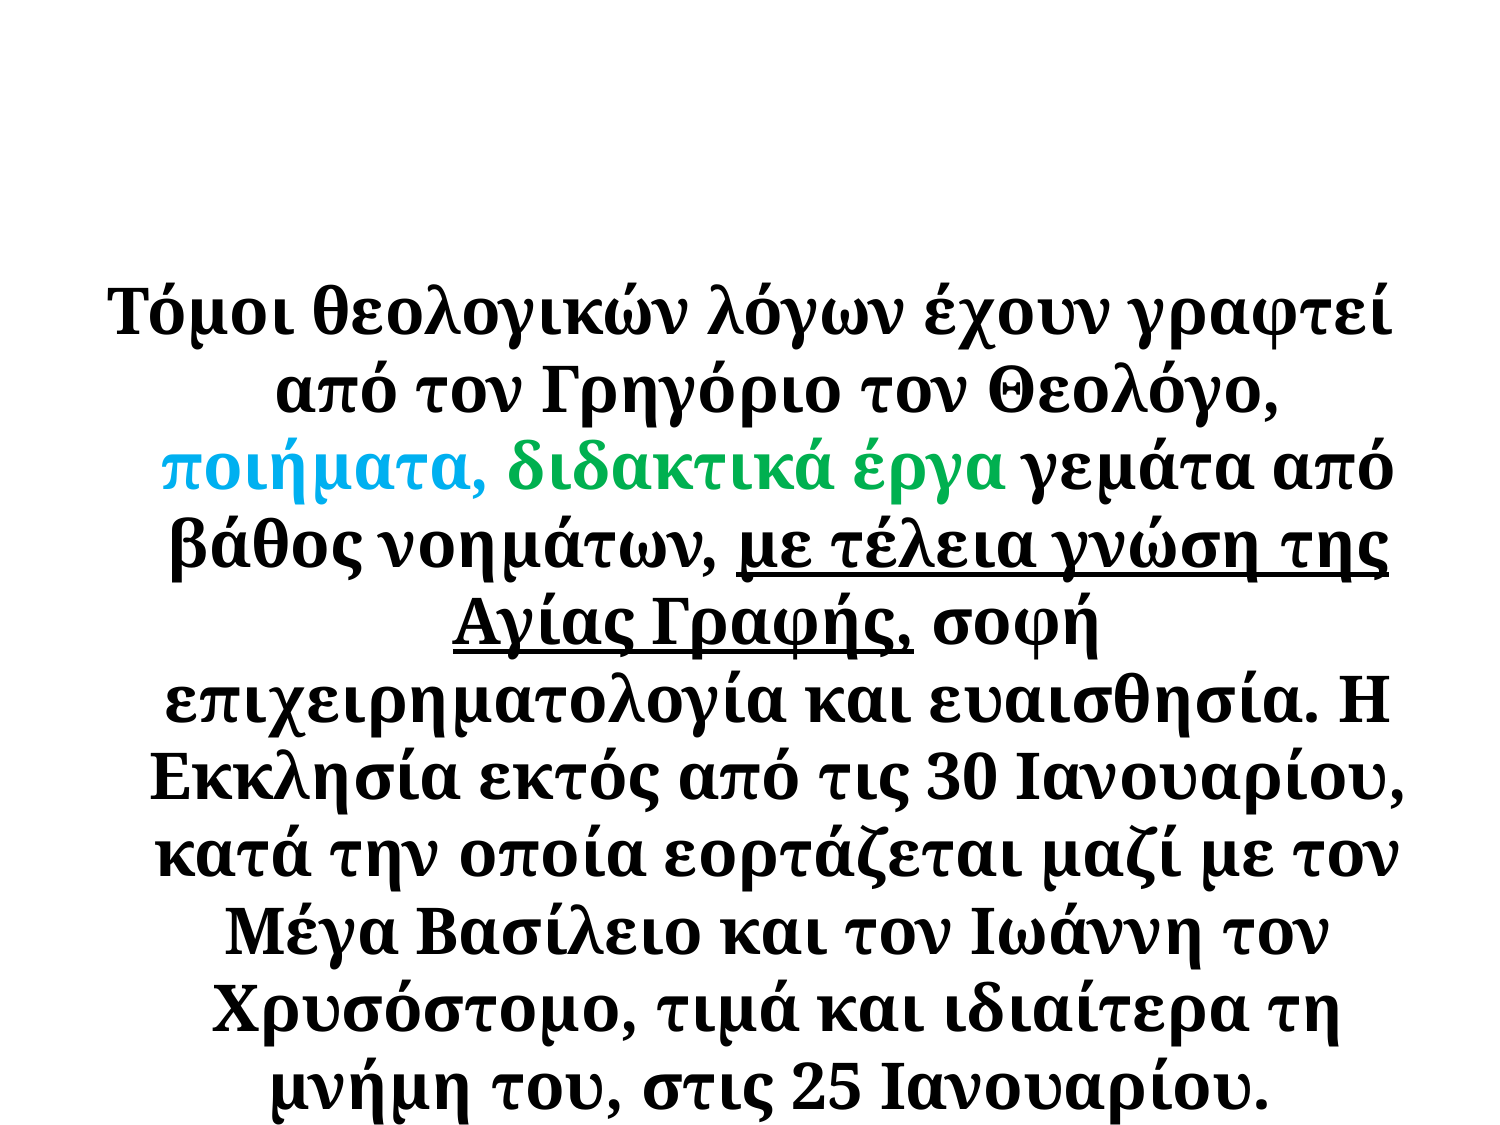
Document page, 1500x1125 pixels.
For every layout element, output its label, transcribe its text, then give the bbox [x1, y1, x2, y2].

list Τόμοι θεολογικών λόγων έχουν γραφτεί από τον Γρηγόριο τον Θεολόγο, ποιήματα, διδακτικά έργα γεμάτα από βάθος νοημάτων, με τέλεια γνώση της Αγίας Γραφής, σοφή επιχειρηματολογία και ευαισθησία. Η Εκκλησία εκτός από τις 30 Ιανουαρίου, κατά την οποία εορτάζεται μαζί με τον Μέγα Βασίλειο και τον Ιωάννη τον Χρυσόστομο, τιμά και ιδιαίτερα τη μνήμη του, στις 25 Ιανουαρίου. [75, 262, 1425, 1005]
